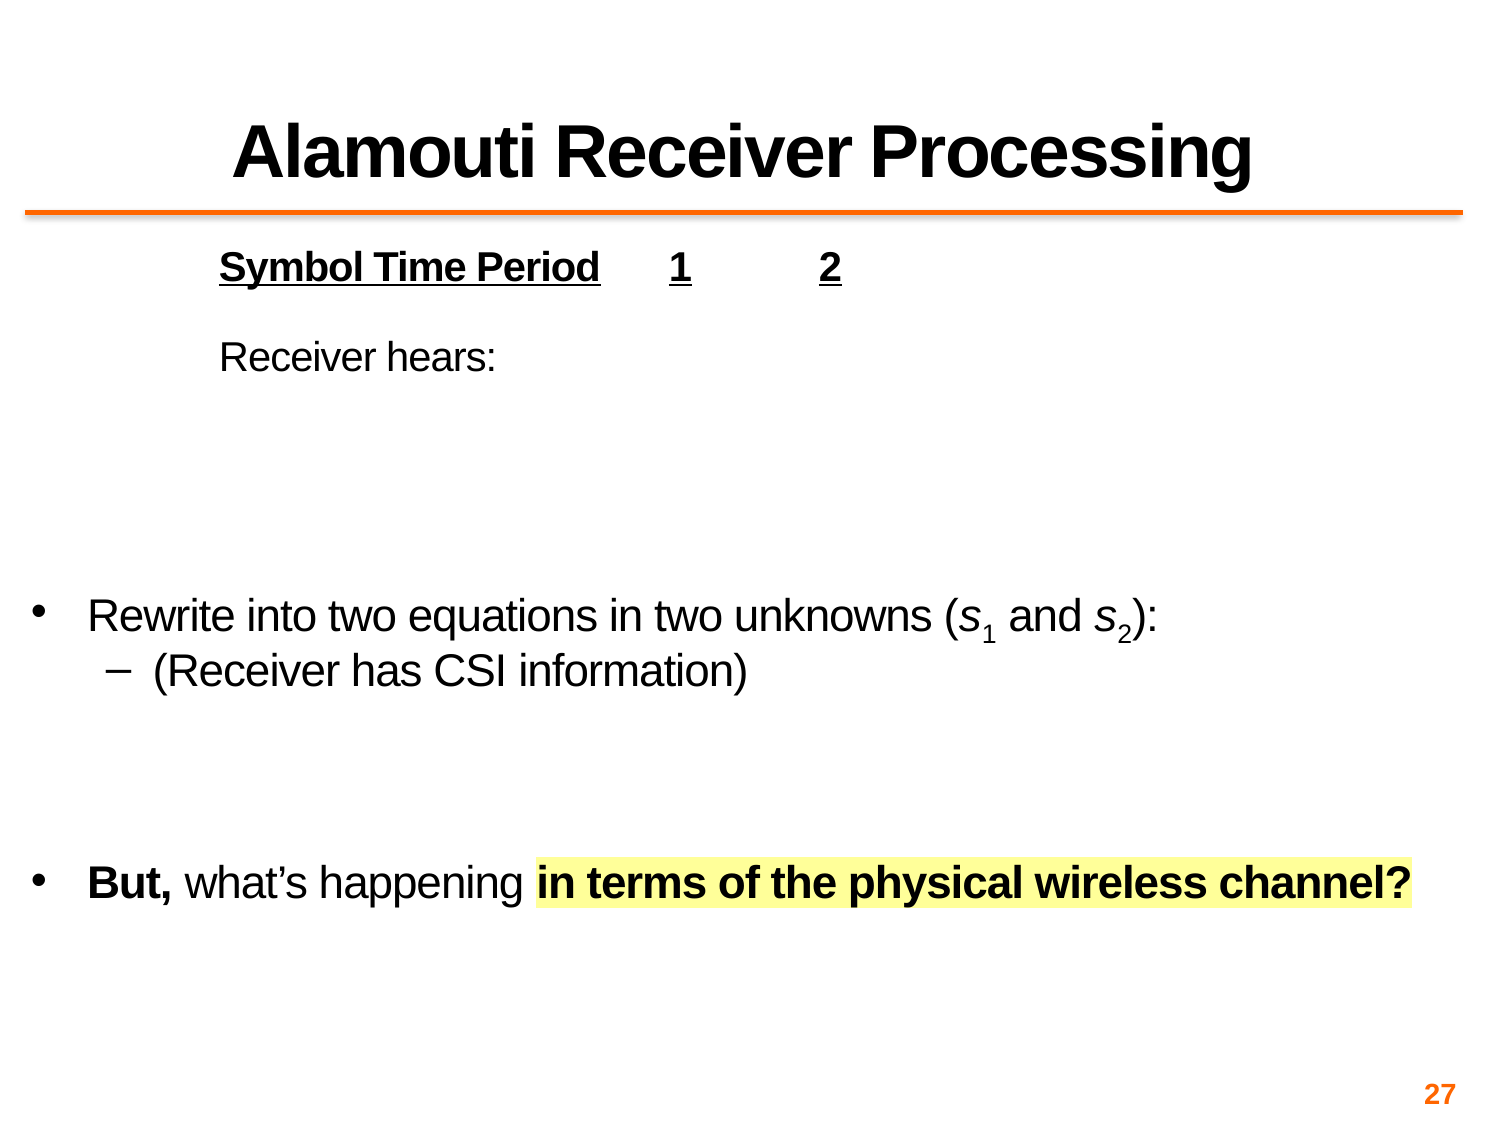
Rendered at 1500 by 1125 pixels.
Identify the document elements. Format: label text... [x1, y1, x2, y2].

title Alamouti Receiver Processing [24, 24, 1463, 201]
slide_number 27 [1112, 1074, 1463, 1110]
